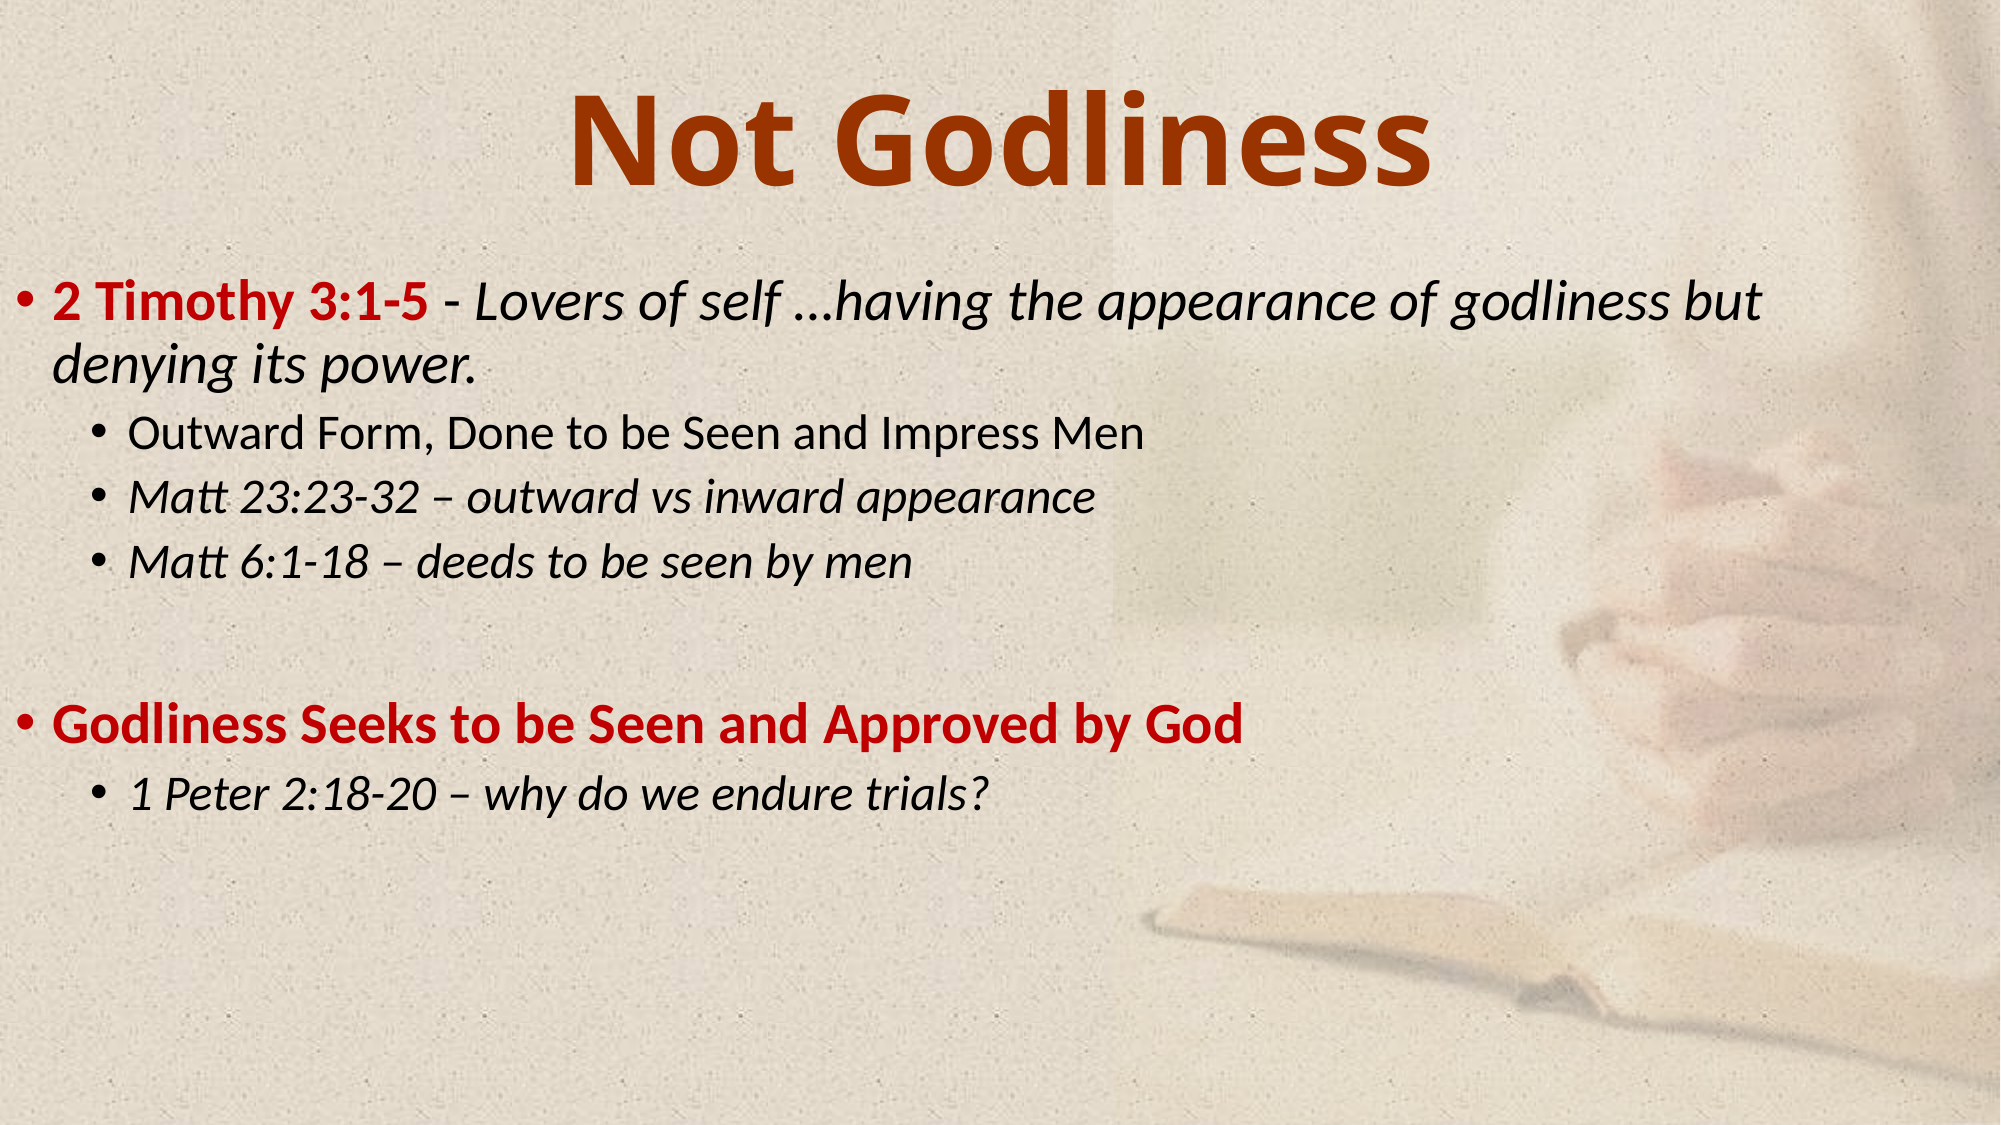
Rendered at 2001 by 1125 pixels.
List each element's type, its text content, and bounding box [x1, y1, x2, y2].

picture [0, 0, 2001, 1125]
list 2 Timothy 3:1-5 - Lovers of self …having the appearance of godliness but denying its power. Outward Form, Done to be Seen and Impress Men Matt 23:23-32 – outward vs inward appearance Matt 6:1-18 – deeds to be seen by men Godliness Seeks to be Seen and Approved by God 1 Peter 2:18-20 – why do we endure trials? [0, 262, 1964, 1005]
title Not Godliness [137, 59, 1863, 231]
